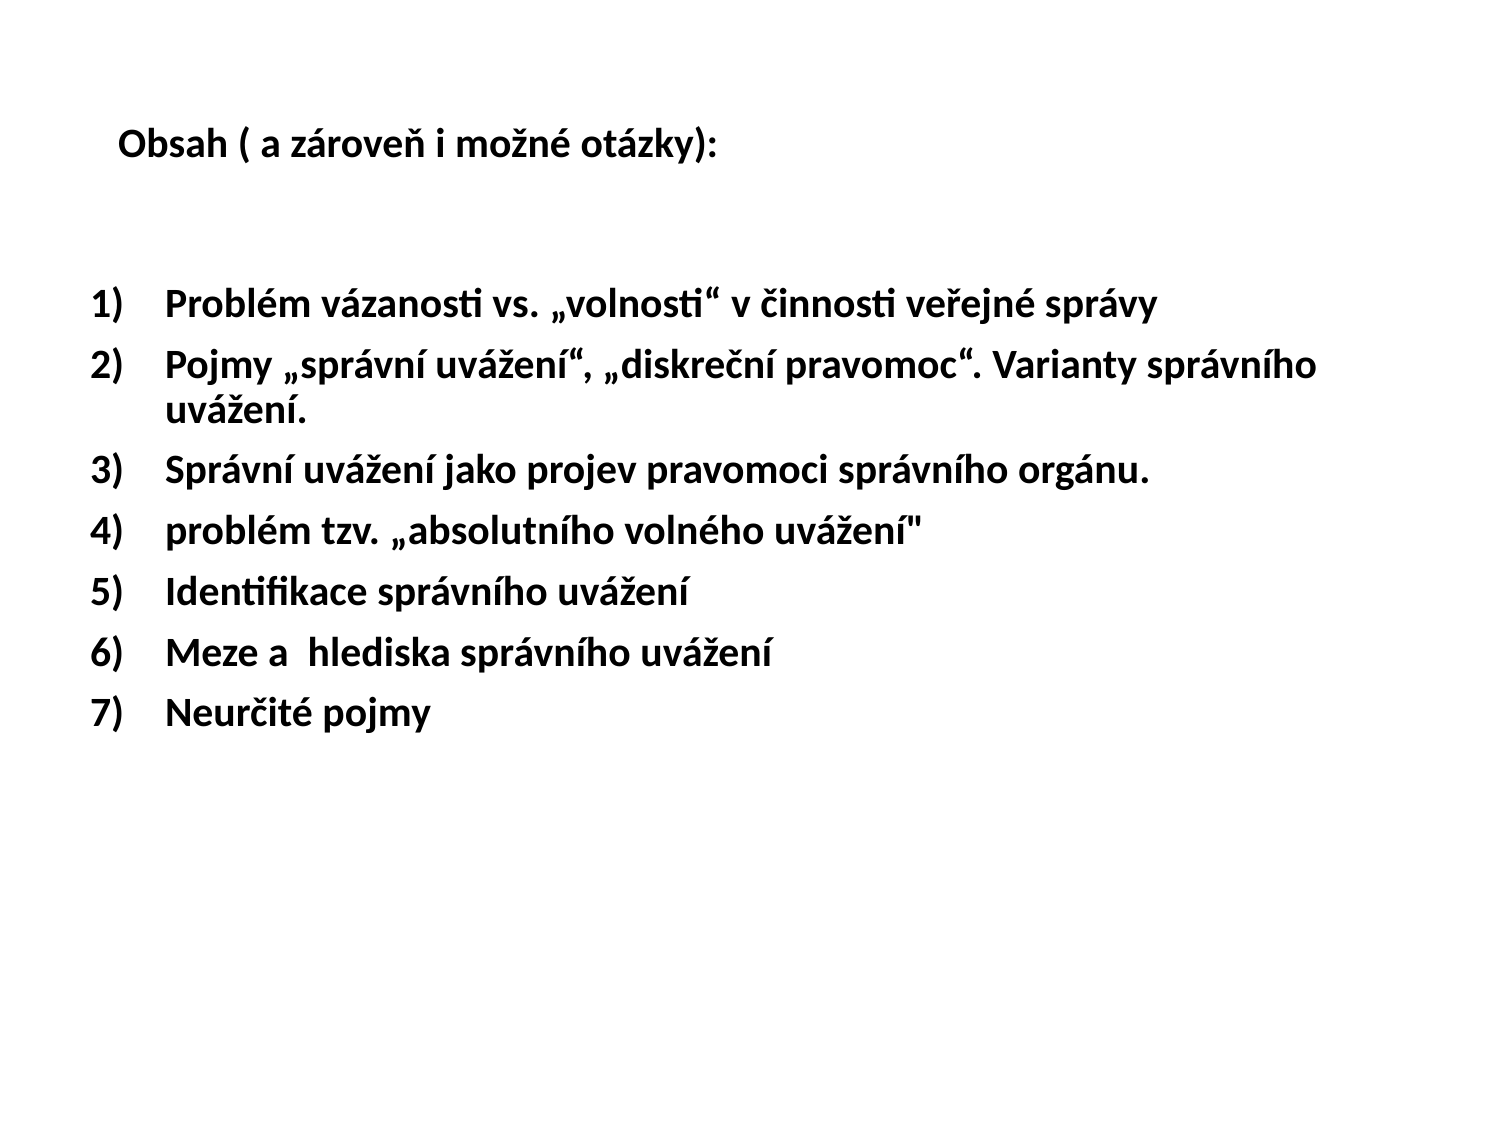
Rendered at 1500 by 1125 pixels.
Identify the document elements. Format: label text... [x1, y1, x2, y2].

list Problém vázanosti vs. „volnosti“ v činnosti veřejné správy Pojmy „správní uvážení“, „diskreční pravomoc“. Varianty správního uvážení. Správní uvážení jako projev pravomoci správního orgánu. problém tzv. „absolutního volného uvážení" Identifikace správního uvážení Meze a hlediska správního uvážení Neurčité pojmy [75, 208, 1425, 1005]
title Obsah ( a zároveň i možné otázky): [103, 59, 1397, 208]
